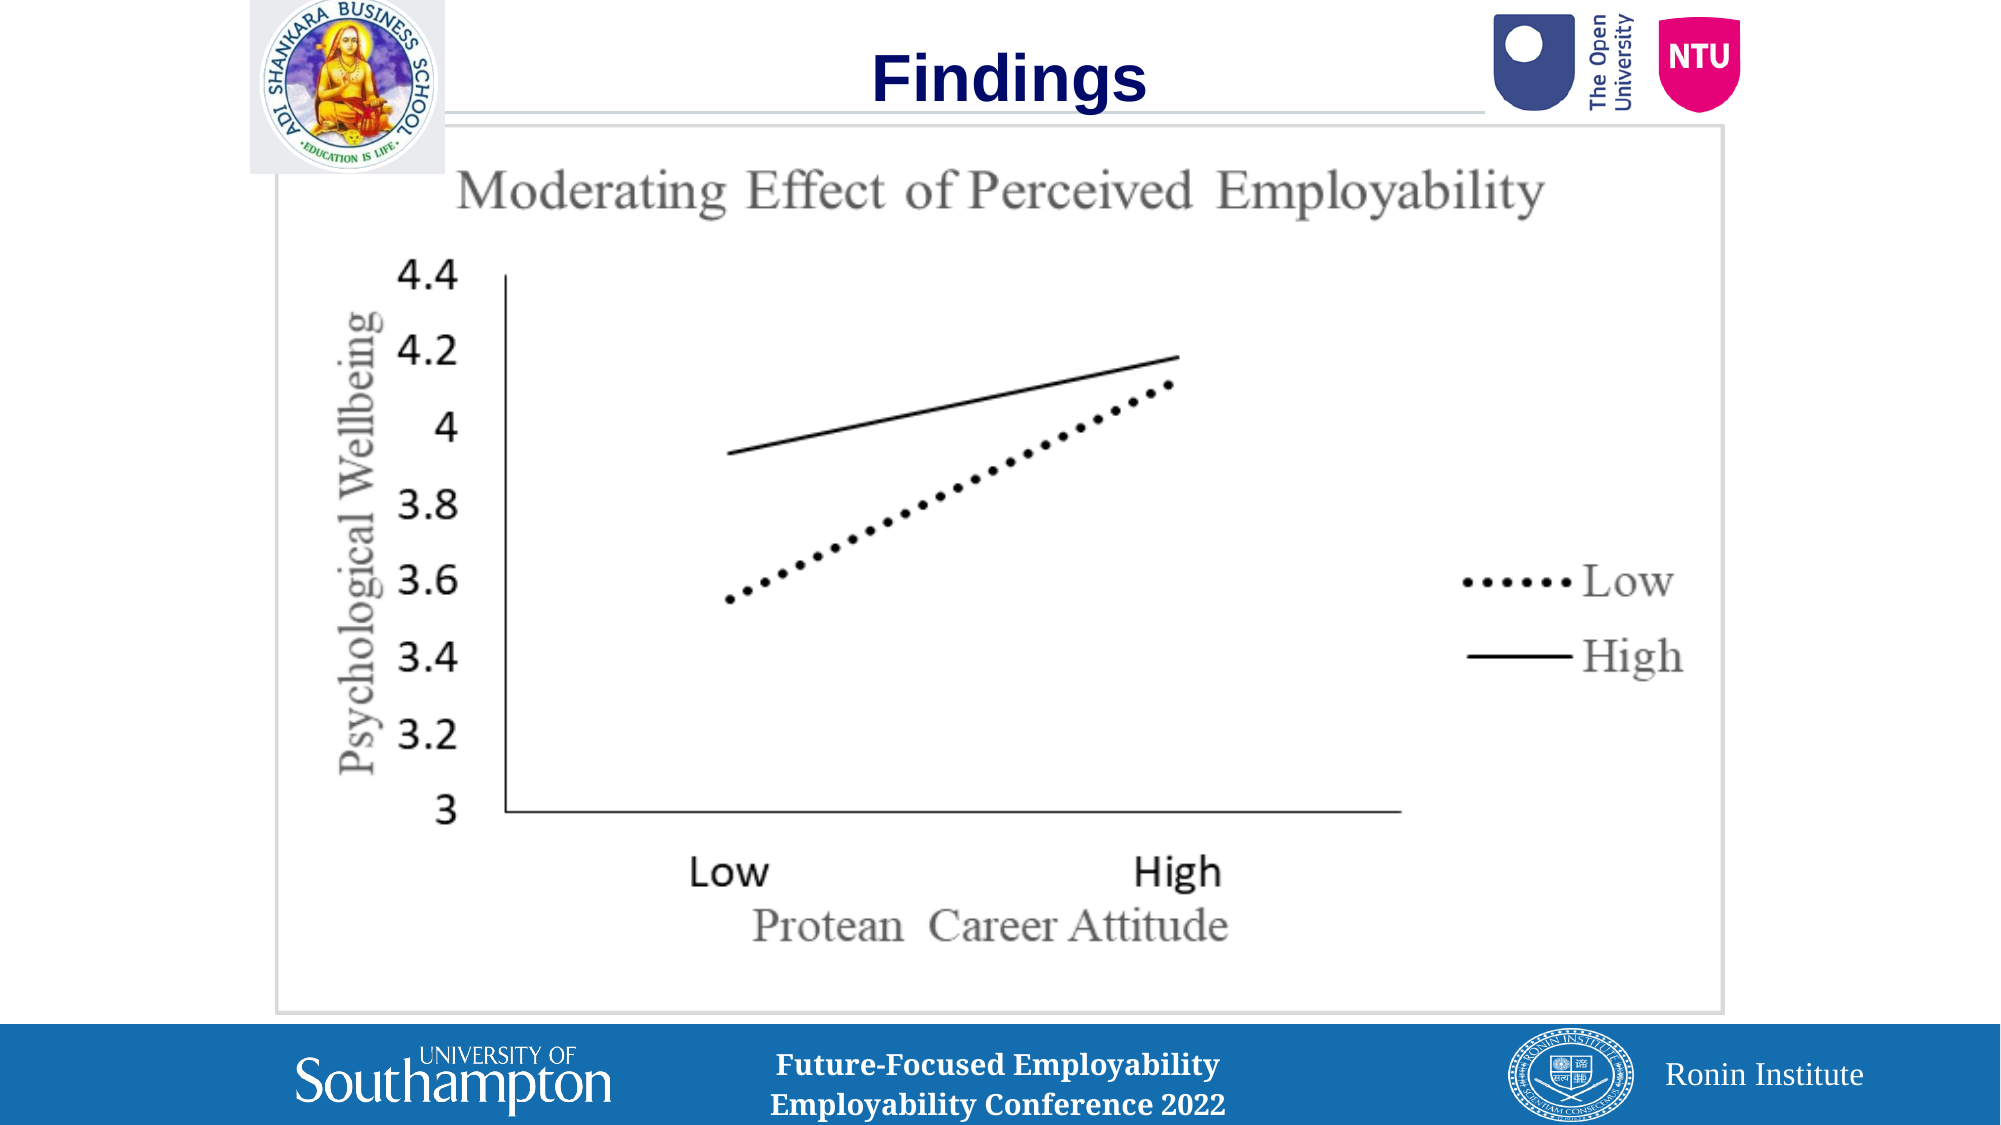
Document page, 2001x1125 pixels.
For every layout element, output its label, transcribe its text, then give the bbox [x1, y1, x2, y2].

picture [1653, 11, 1746, 119]
picture [1484, 2, 1643, 120]
picture [296, 1045, 611, 1117]
text_box Future-Focused Employability Employability Conference 2022 [327, 1033, 1669, 1077]
title Findings [561, 12, 1459, 121]
picture [1508, 1028, 1634, 1033]
picture [249, 0, 1725, 1016]
picture [1508, 1077, 1634, 1122]
